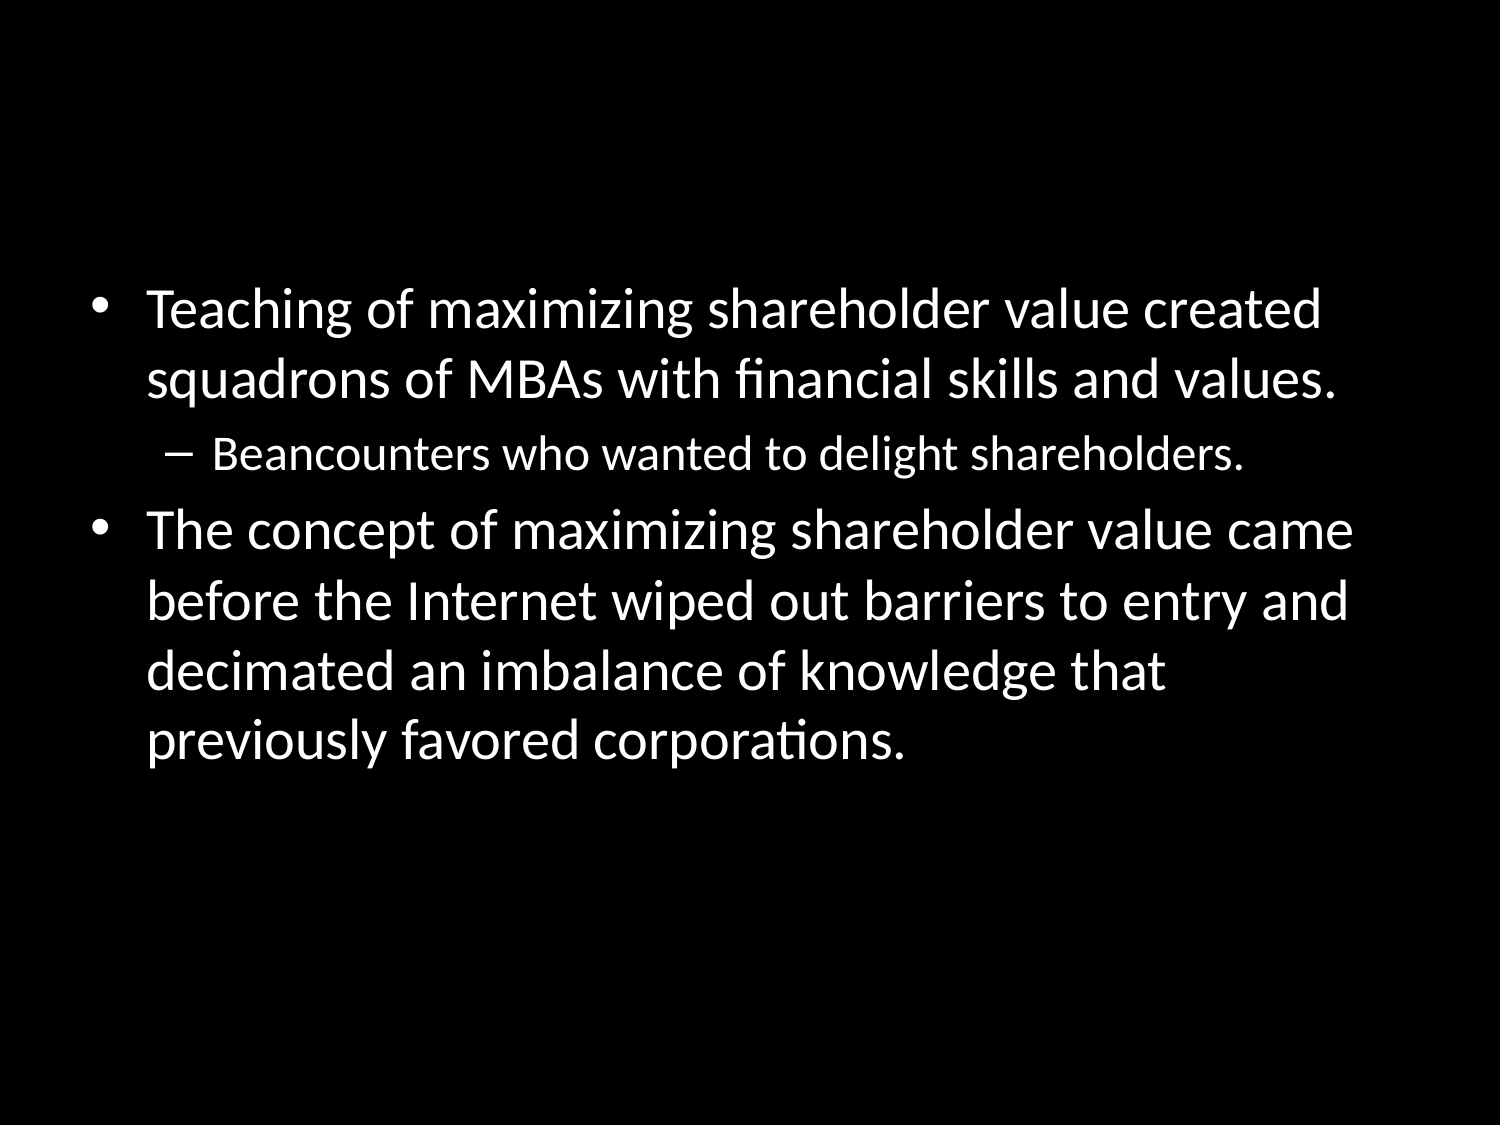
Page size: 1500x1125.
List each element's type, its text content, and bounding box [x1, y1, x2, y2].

list Teaching of maximizing shareholder value created squadrons of MBAs with financial skills and values. Beancounters who wanted to delight shareholders. The concept of maximizing shareholder value came before the Internet wiped out barriers to entry and decimated an imbalance of knowledge that previously favored corporations. [75, 262, 1425, 1005]
